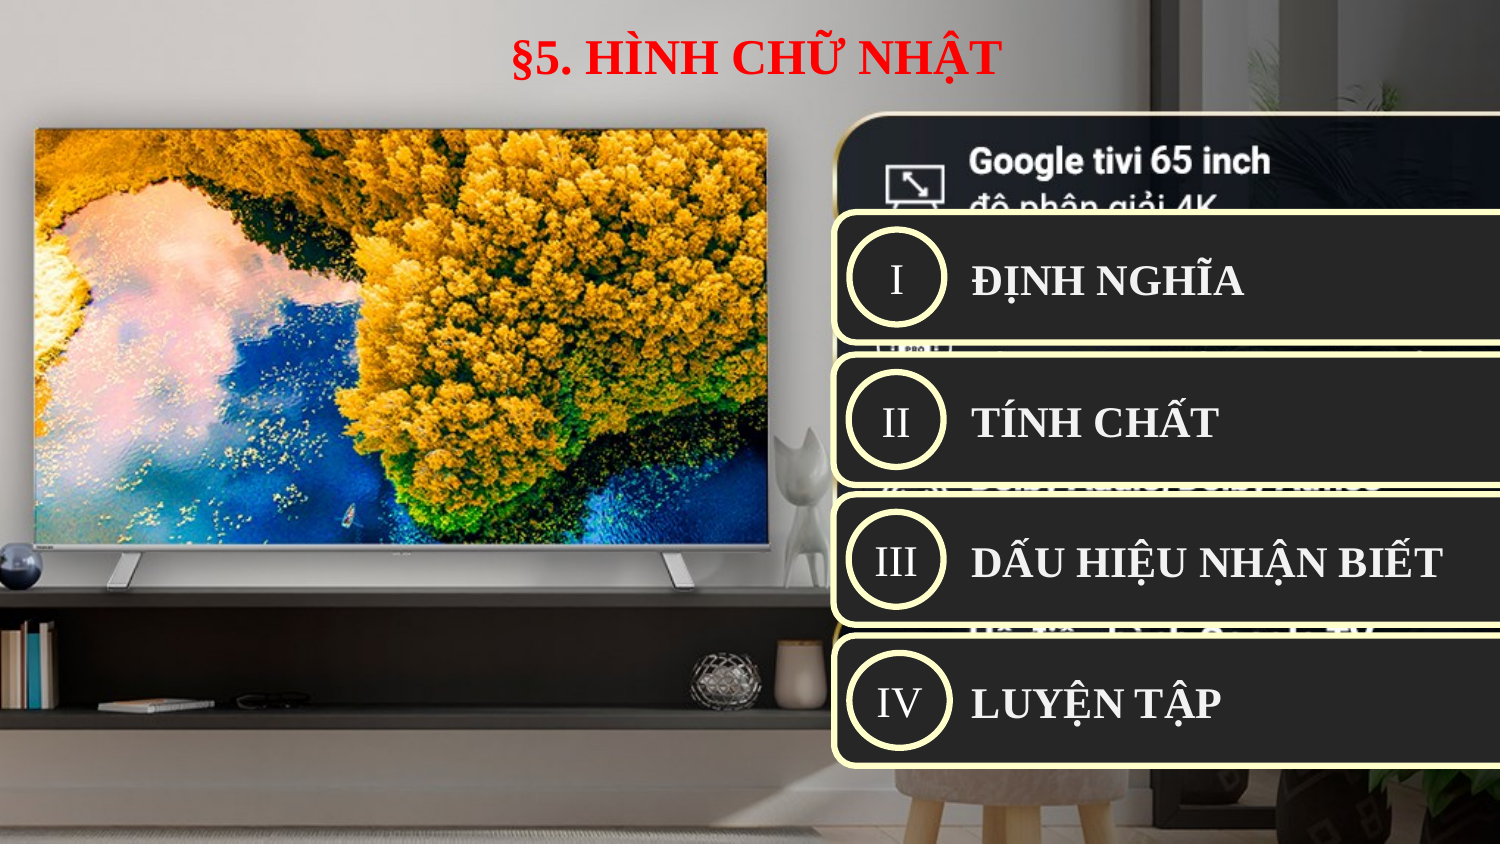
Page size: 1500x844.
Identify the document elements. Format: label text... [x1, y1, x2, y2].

text_box I [847, 227, 947, 327]
text_box TÍNH CHẤT [960, 388, 1382, 453]
text_box [831, 352, 1500, 488]
text_box DẤU HIỆU NHẬN BIẾT [960, 528, 1476, 592]
text_box ĐỊNH NGHĨA [960, 245, 1383, 310]
text_box IV [847, 650, 952, 750]
text_box [831, 492, 1500, 627]
picture [0, 0, 1500, 844]
text_box [832, 209, 1500, 345]
text_box [832, 633, 1500, 768]
text_box LUYỆN TẬP [960, 669, 1383, 734]
text_box II [846, 369, 946, 470]
text_box III [846, 509, 946, 609]
text_box §5. HÌNH CHỮ NHẬT [405, 18, 1109, 90]
